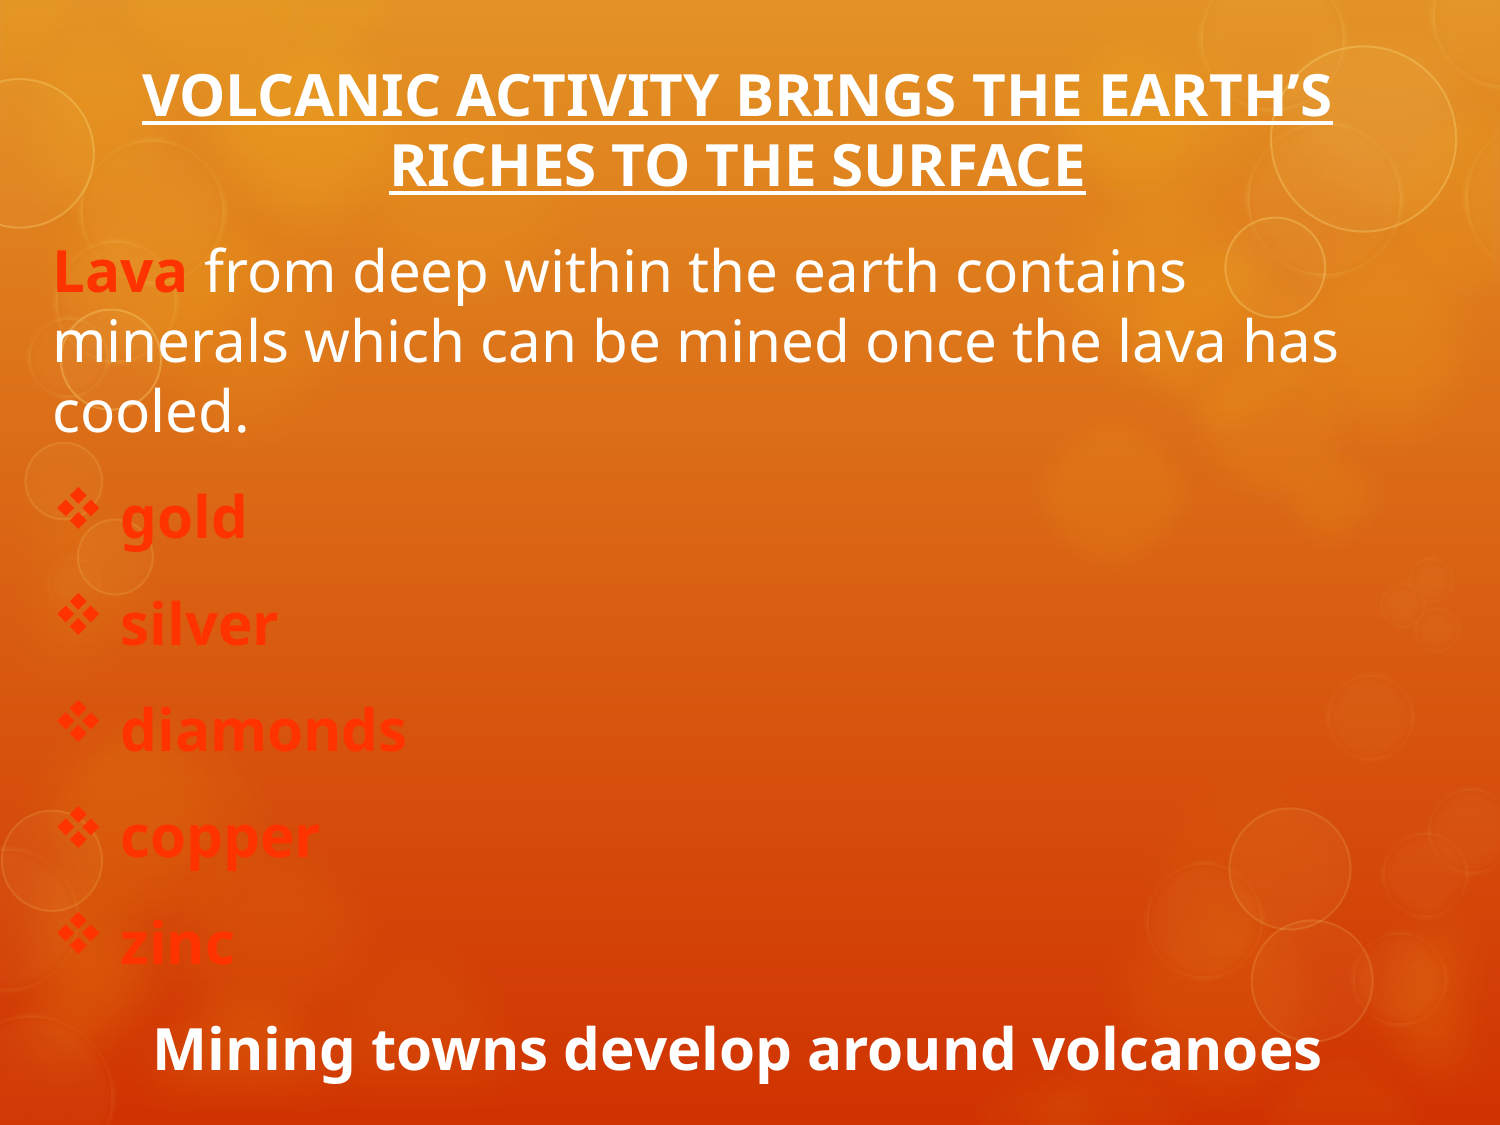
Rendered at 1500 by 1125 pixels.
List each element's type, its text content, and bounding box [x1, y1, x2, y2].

text_box VOLCANIC ACTIVITY BRINGS THE EARTH’S RICHES TO THE SURFACE Lava from deep within the earth contains minerals which can be mined once the lava has cooled. gold silver diamonds copper zinc Mining towns develop around volcanoes [37, 49, 1438, 1091]
